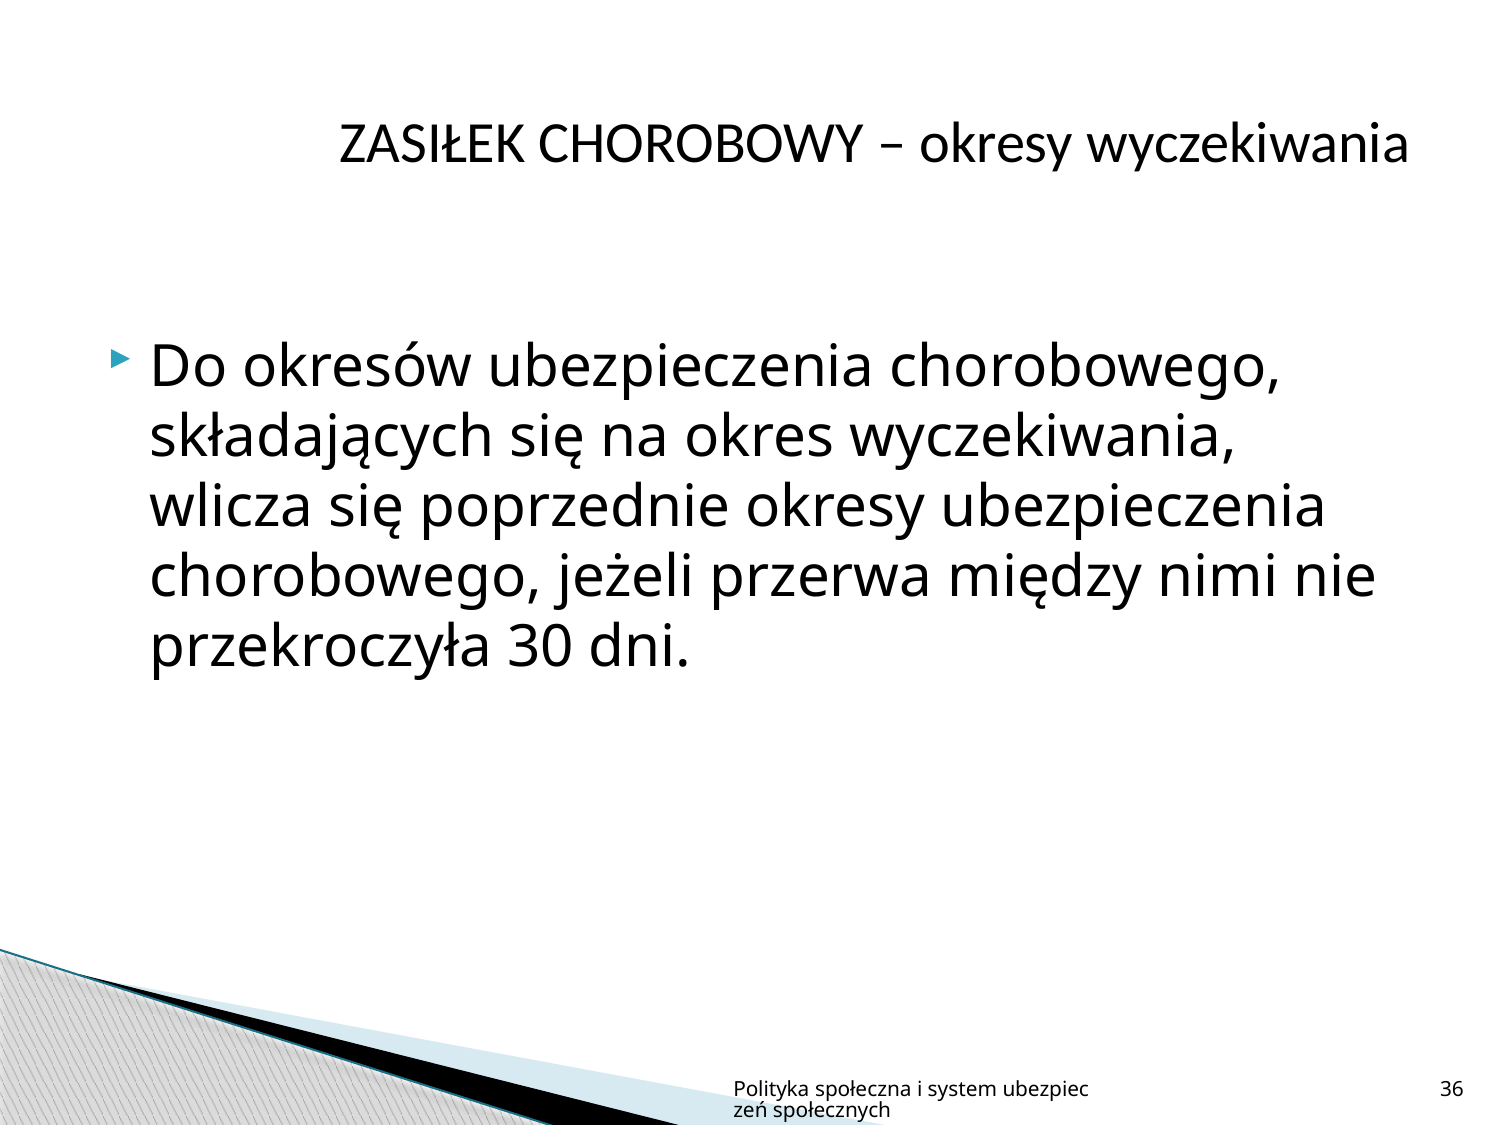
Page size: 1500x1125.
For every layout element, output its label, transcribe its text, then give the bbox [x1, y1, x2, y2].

footer Polityka społeczna i system ubezpieczeń społecznych [718, 1051, 1105, 1112]
title ZASIŁEK CHOROBOWY – okresy wyczekiwania [75, 45, 1425, 233]
slide_number 36 [1418, 1051, 1479, 1112]
list Do okresów ubezpieczenia chorobowego, składających się na okres wyczekiwania, wlicza się poprzednie okresy ubezpieczenia chorobowego, jeżeli przerwa między nimi nie przekroczyła 30 dni. [75, 243, 1425, 986]
